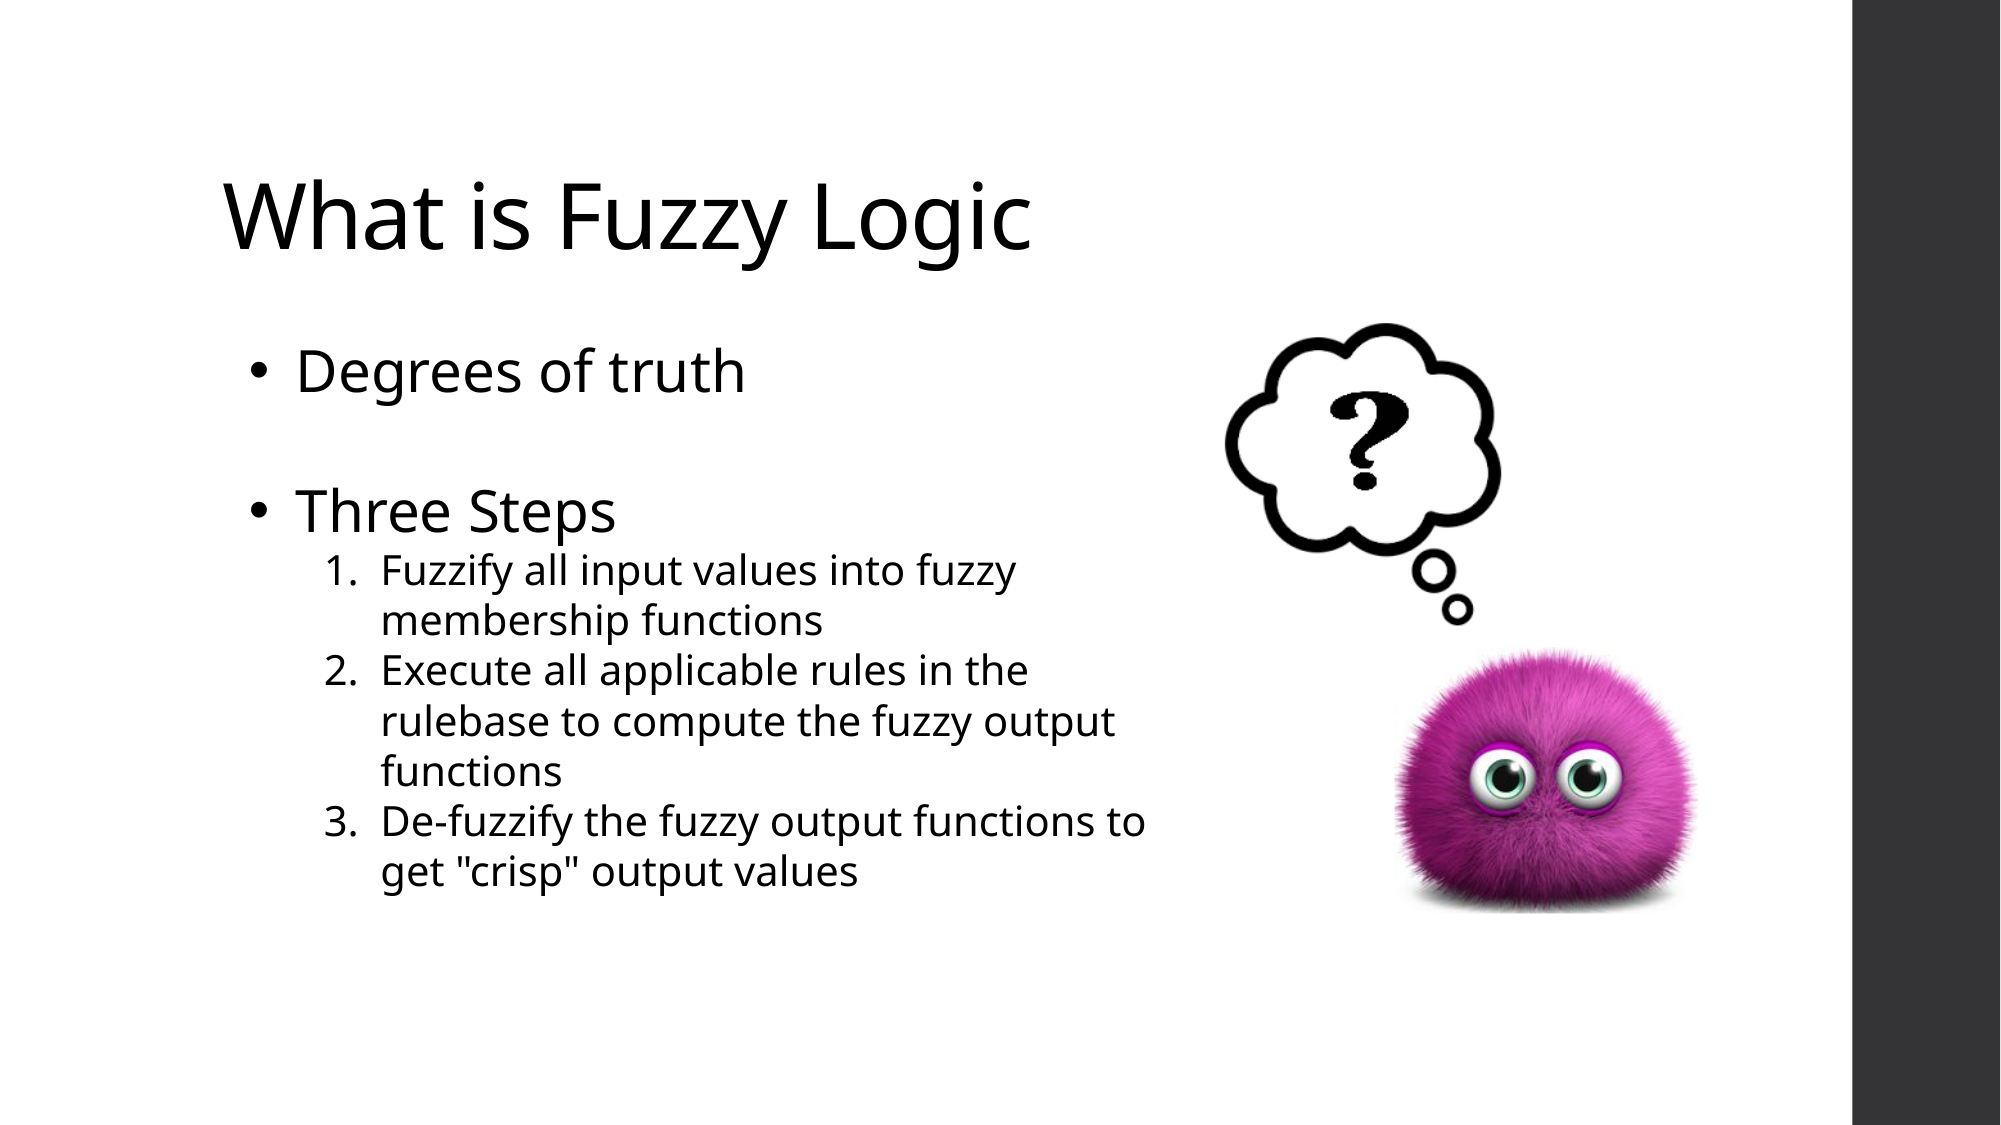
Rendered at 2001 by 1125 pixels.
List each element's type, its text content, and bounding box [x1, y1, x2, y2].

text_box Degrees of truth Three Steps Fuzzify all input values into fuzzy membership functions Execute all applicable rules in the rulebase to compute the fuzzy output functions De-fuzzify the fuzzy output functions to get "crisp" output values [234, 326, 1184, 1042]
title What is Fuzzy Logic [206, 60, 1797, 278]
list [1183, 277, 1766, 992]
